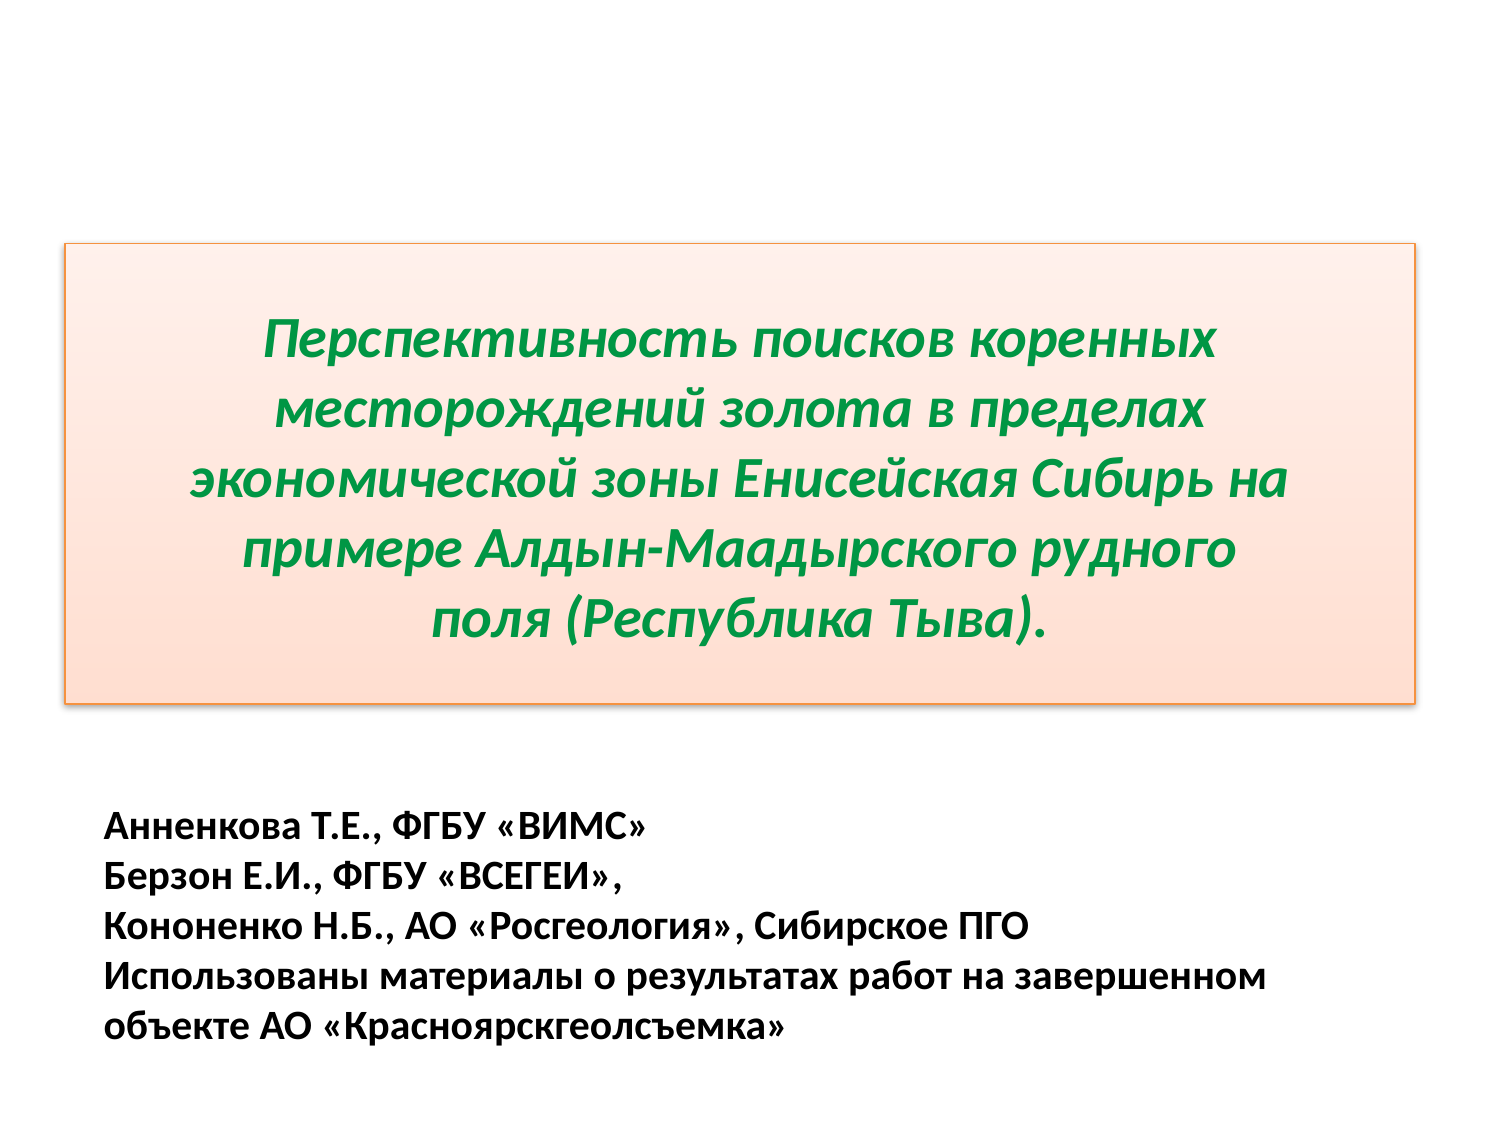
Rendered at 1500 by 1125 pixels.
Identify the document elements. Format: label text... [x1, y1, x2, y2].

text_box Анненкова Т.Е., ФГБУ «ВИМС» Берзон Е.И., ФГБУ «ВСЕГЕИ», Кононенко Н.Б., АО «Росгеология», Сибирское ПГО Использованы материалы о результатах работ на завершенном объекте АО «Красноярскгеолсъемка» [88, 857, 1439, 988]
title Перспективность поисков коренных месторождений золота в пределах экономической зоны Енисейская Сибирь на примере Алдын-Маадырского рудного поля (Республика Тыва). [64, 243, 1416, 705]
